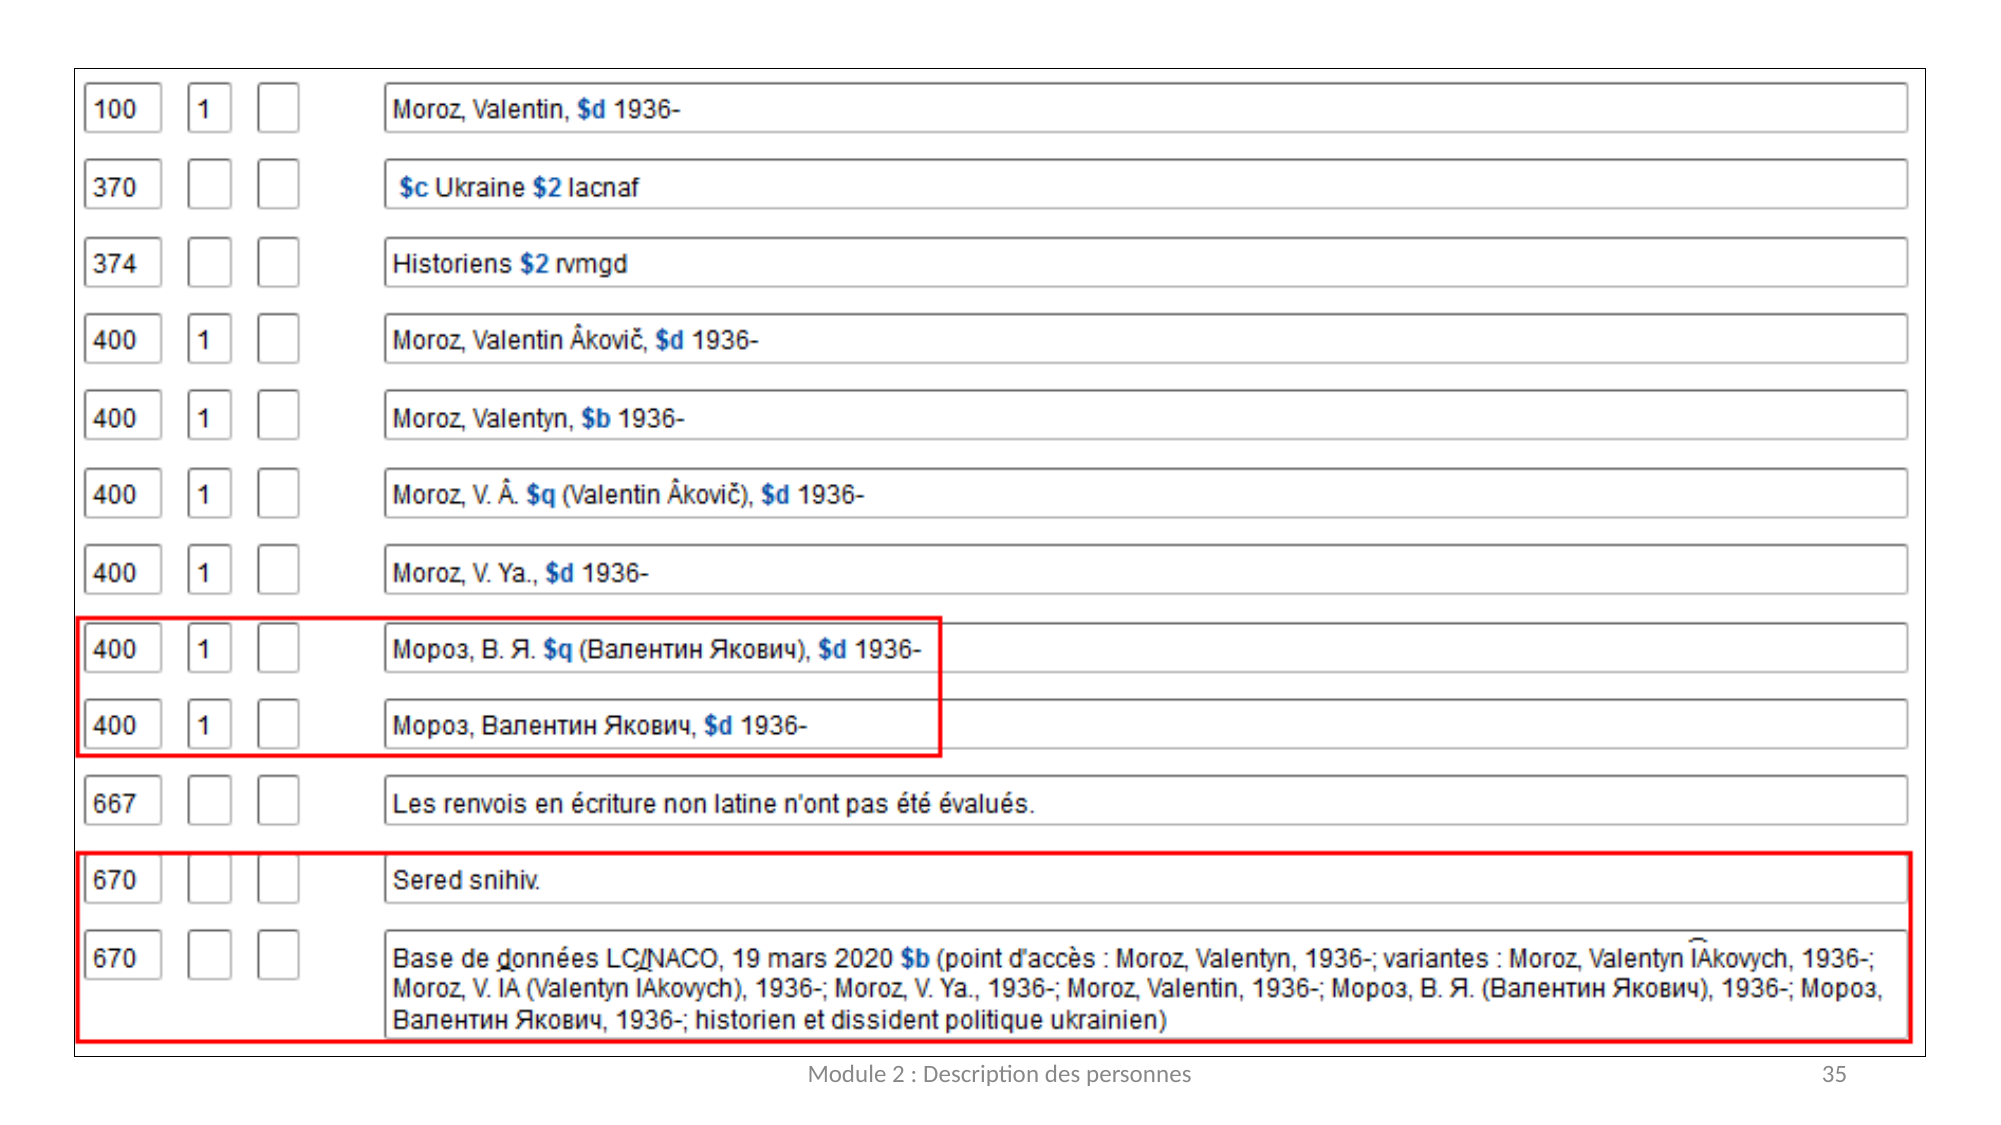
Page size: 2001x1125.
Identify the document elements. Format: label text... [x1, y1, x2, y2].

slide_number 35 [1412, 1066, 1863, 1103]
footer Module 2 : Description des personnes [662, 1066, 1338, 1103]
picture [73, 68, 1927, 1057]
